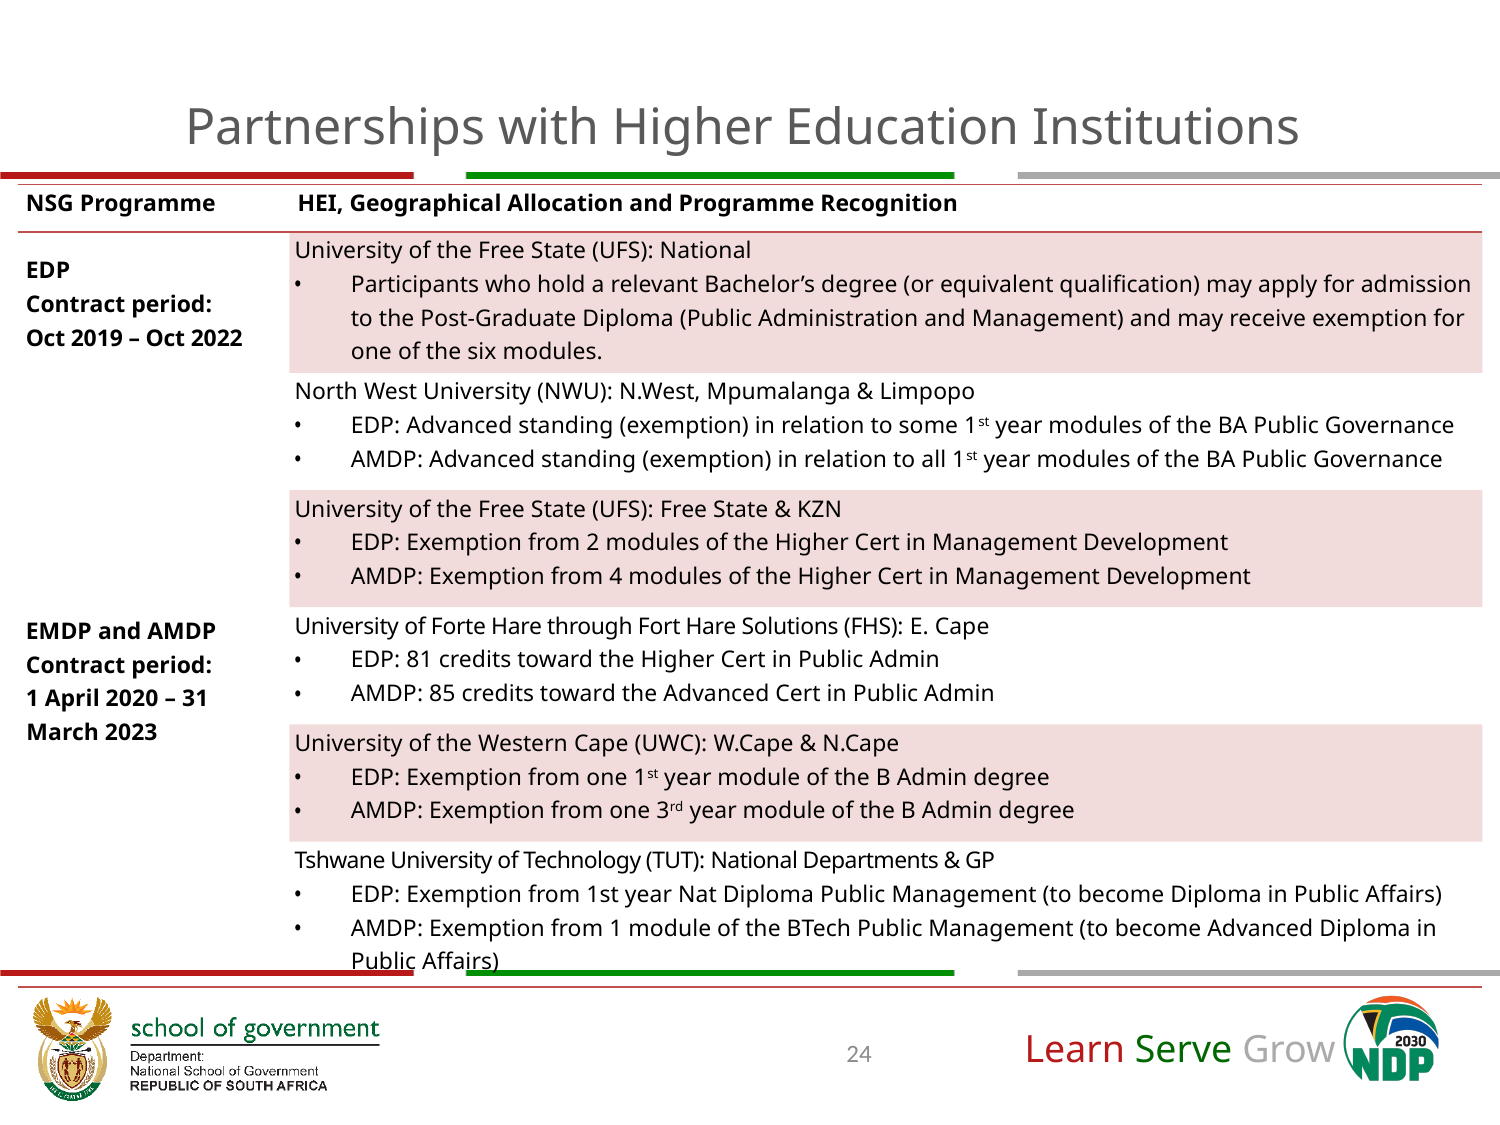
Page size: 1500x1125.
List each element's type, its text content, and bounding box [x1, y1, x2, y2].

table_cell EMDP and AMDP Contract period: 1 April 2020 – 31 March 2023 [18, 373, 289, 986]
picture [0, 172, 75, 179]
table_cell University of the Western Cape (UWC): W.Cape & N.Cape EDP: Exemption from one 1st year module of the B Admin degree AMDP: Exemption from one 3rd year module of the B Admin degree [289, 724, 1482, 842]
table_cell North West University (NWU): N.West, Mpumalanga & Limpopo EDP: Advanced standing (exemption) in relation to some 1st year modules of the BA Public Governance AMDP: Advanced standing (exemption) in relation to all 1st year modules of the BA Public Governance [289, 373, 1482, 490]
table_header NSG Programme [18, 185, 289, 231]
table_cell University of the Free State (UFS): Free State & KZN EDP: Exemption from 2 modules of the Higher Cert in Management Development AMDP: Exemption from 4 modules of the Higher Cert in Management Development [289, 490, 1482, 607]
slide_number 24 [537, 1022, 888, 1083]
picture [1425, 172, 1500, 179]
title Partnerships with Higher Education Institutions [75, 66, 1425, 183]
table_cell EDP Contract period: Oct 2019 – Oct 2022 [18, 233, 289, 373]
picture [0, 970, 18, 976]
picture [17, 989, 395, 1106]
table_cell University of the Free State (UFS): National Participants who hold a relevant Bachelor’s degree (or equivalent qualification) may apply for admission to the Post-Graduate Diploma (Public Administration and Management) and may receive exemption for one of the six modules. [289, 233, 1482, 373]
picture [1482, 970, 1500, 976]
table_header HEI, Geographical Allocation and Programme Recognition [289, 185, 1482, 231]
table_cell Tshwane University of Technology (TUT): National Departments & GP EDP: Exemption from 1st year Nat Diploma Public Management (to become Diploma in Public Affairs) AMDP: Exemption from 1 module of the BTech Public Management (to become Advanced Diploma in Public Affairs) [289, 842, 1482, 986]
table_cell University of Forte Hare through Fort Hare Solutions (FHS): E. Cape EDP: 81 credits toward the Higher Cert in Public Admin AMDP: 85 credits toward the Advanced Cert in Public Admin [289, 607, 1482, 724]
